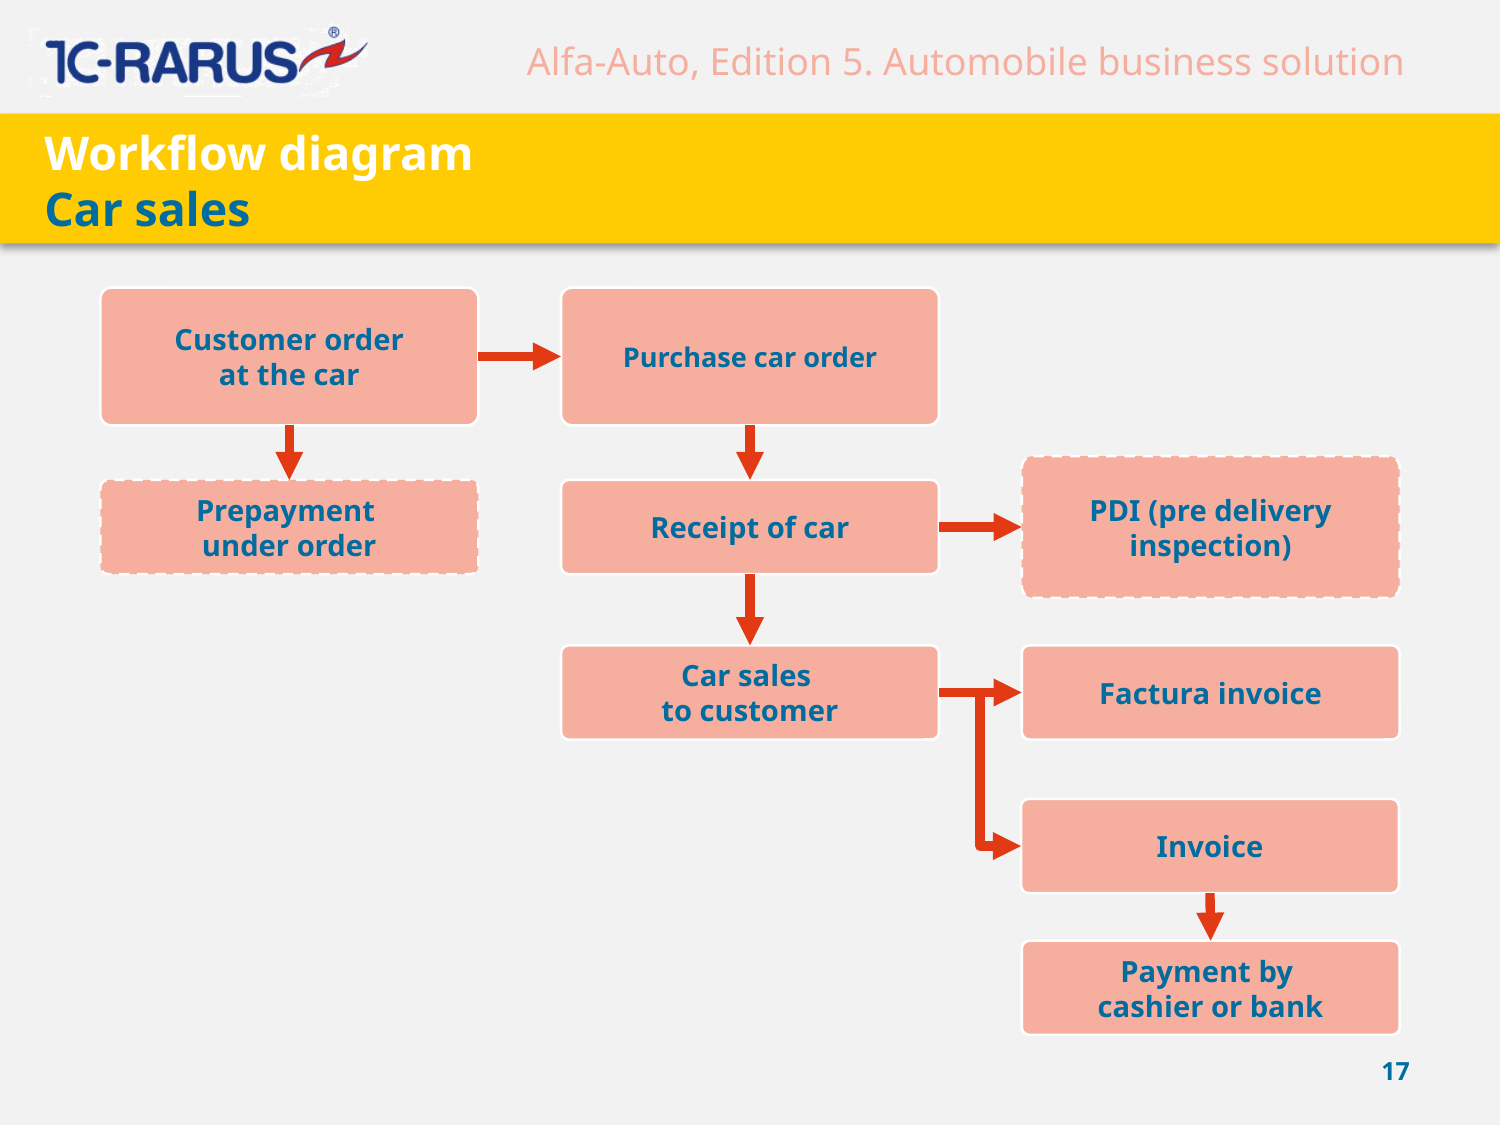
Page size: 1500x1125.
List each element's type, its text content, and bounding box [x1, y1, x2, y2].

text_box Customer order at the car [98, 286, 480, 427]
text_box Receipt of car [559, 478, 941, 576]
text_box Payment by cashier or bank [1020, 939, 1402, 1037]
text_box Factura invoice [1020, 644, 1402, 741]
title Workflow diagram Car sales [29, 115, 1380, 244]
text_box Invoice [1019, 797, 1401, 895]
text_box Car sales to customer [559, 644, 941, 741]
text_box Purchase car order [559, 286, 941, 427]
text_box PDI (pre delivery inspection) [1020, 454, 1402, 600]
text_box Prepayment under order [99, 478, 480, 576]
picture [29, 21, 372, 97]
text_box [938, 692, 1022, 847]
slide_number 17 [1074, 1042, 1425, 1103]
